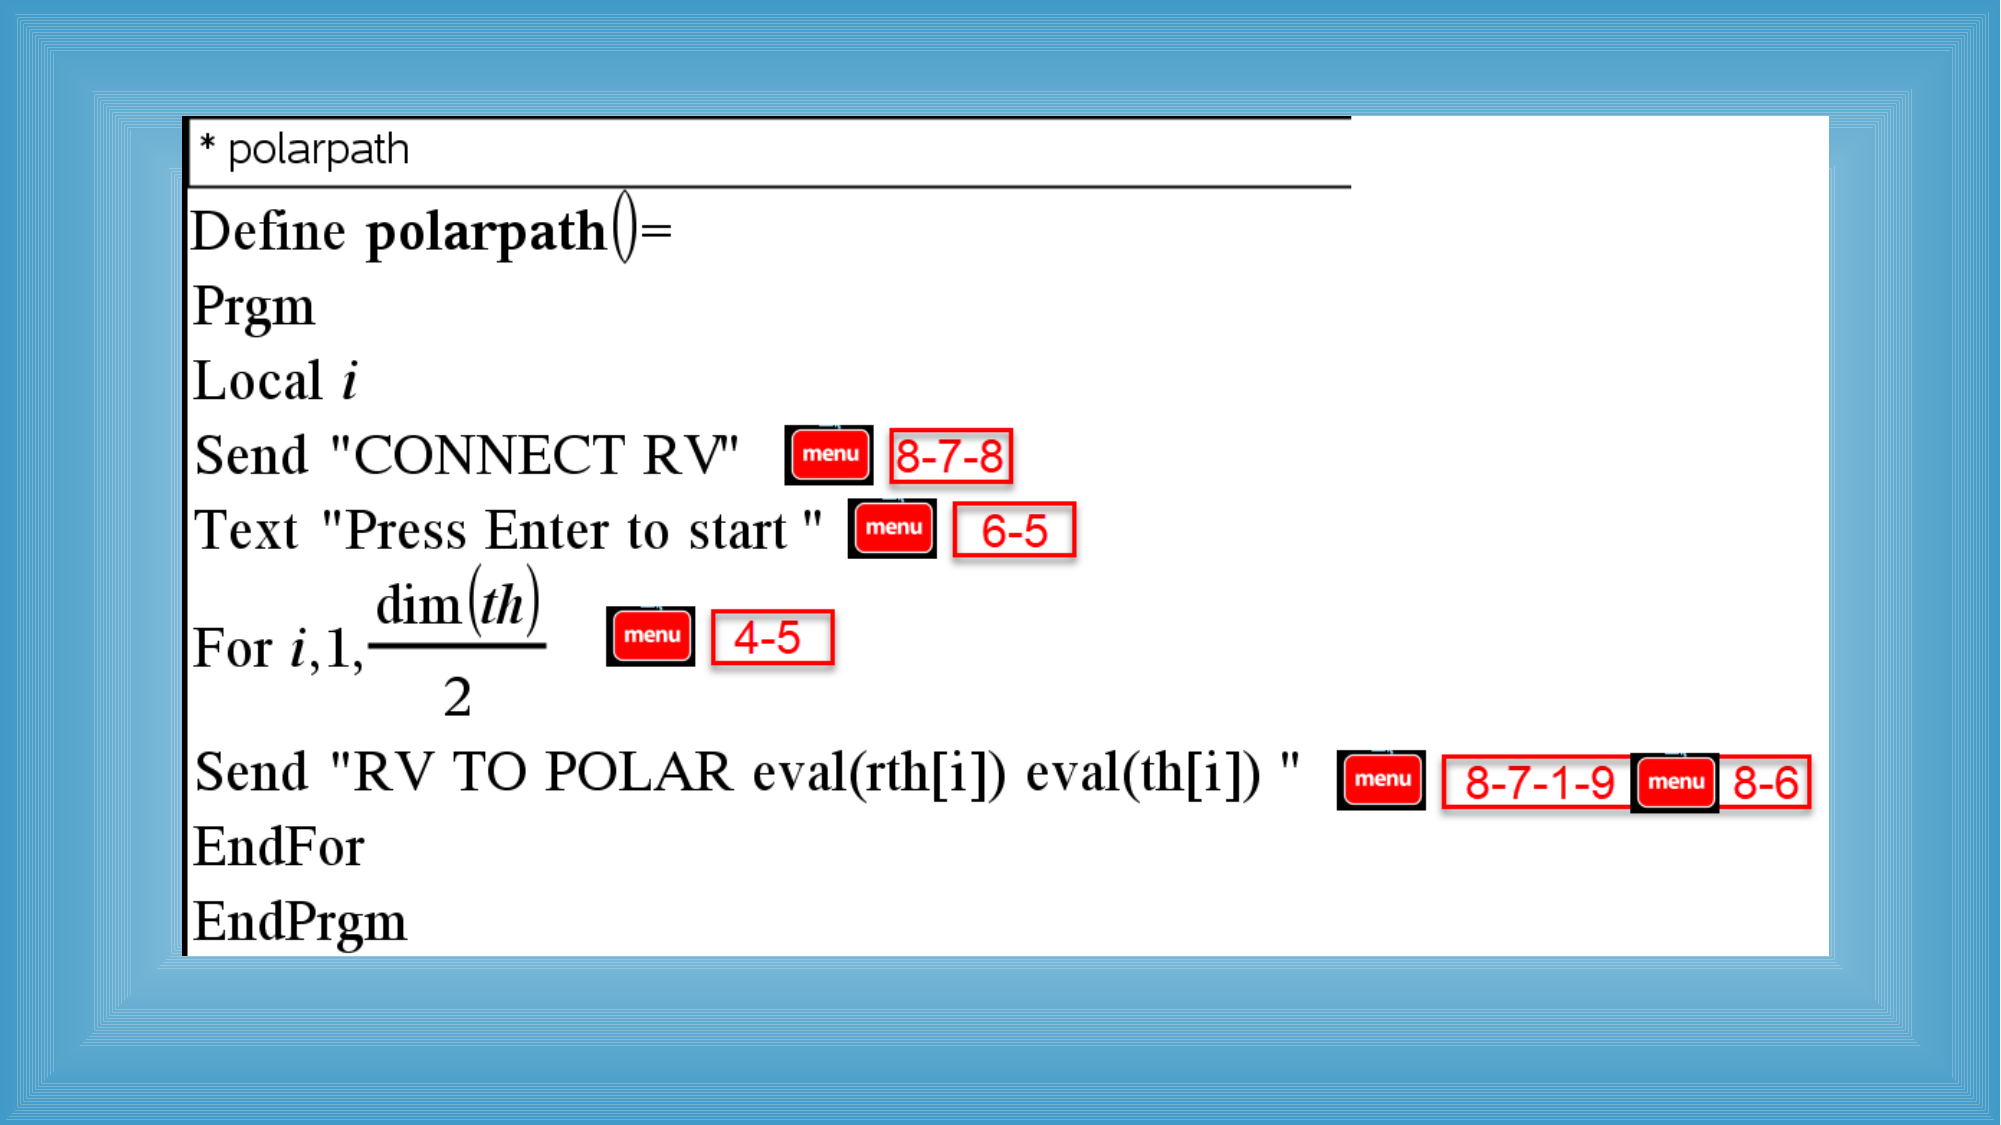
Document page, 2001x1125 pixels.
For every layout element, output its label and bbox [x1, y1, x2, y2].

picture [182, 116, 1829, 957]
